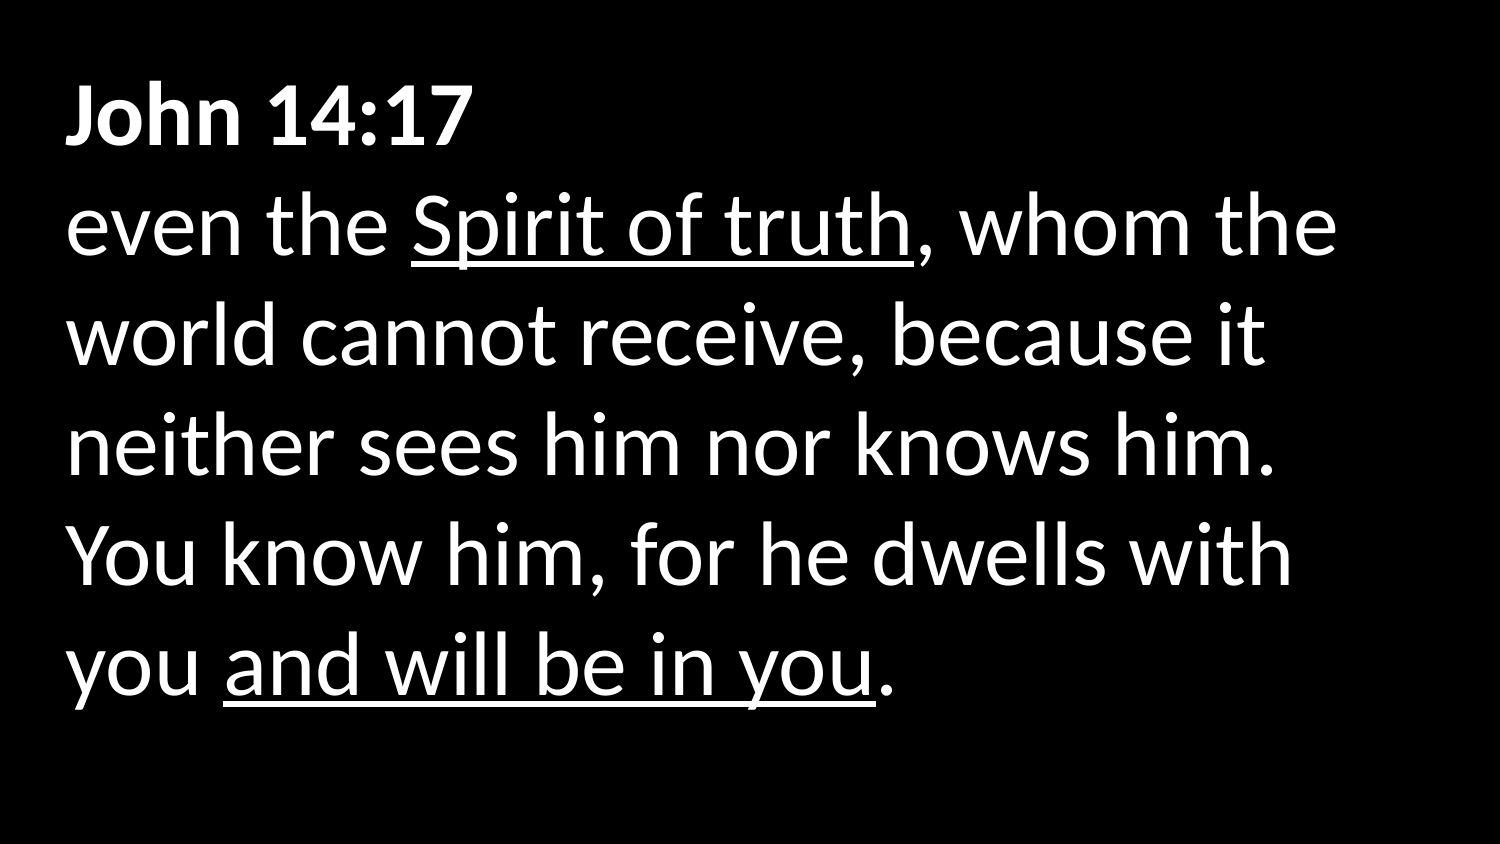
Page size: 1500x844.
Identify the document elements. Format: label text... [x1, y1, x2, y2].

text_box John 14:17 even the Spirit of truth, whom the world cannot receive, because it neither sees him nor knows him. You know him, for he dwells with you and will be in you. [50, 46, 1447, 831]
